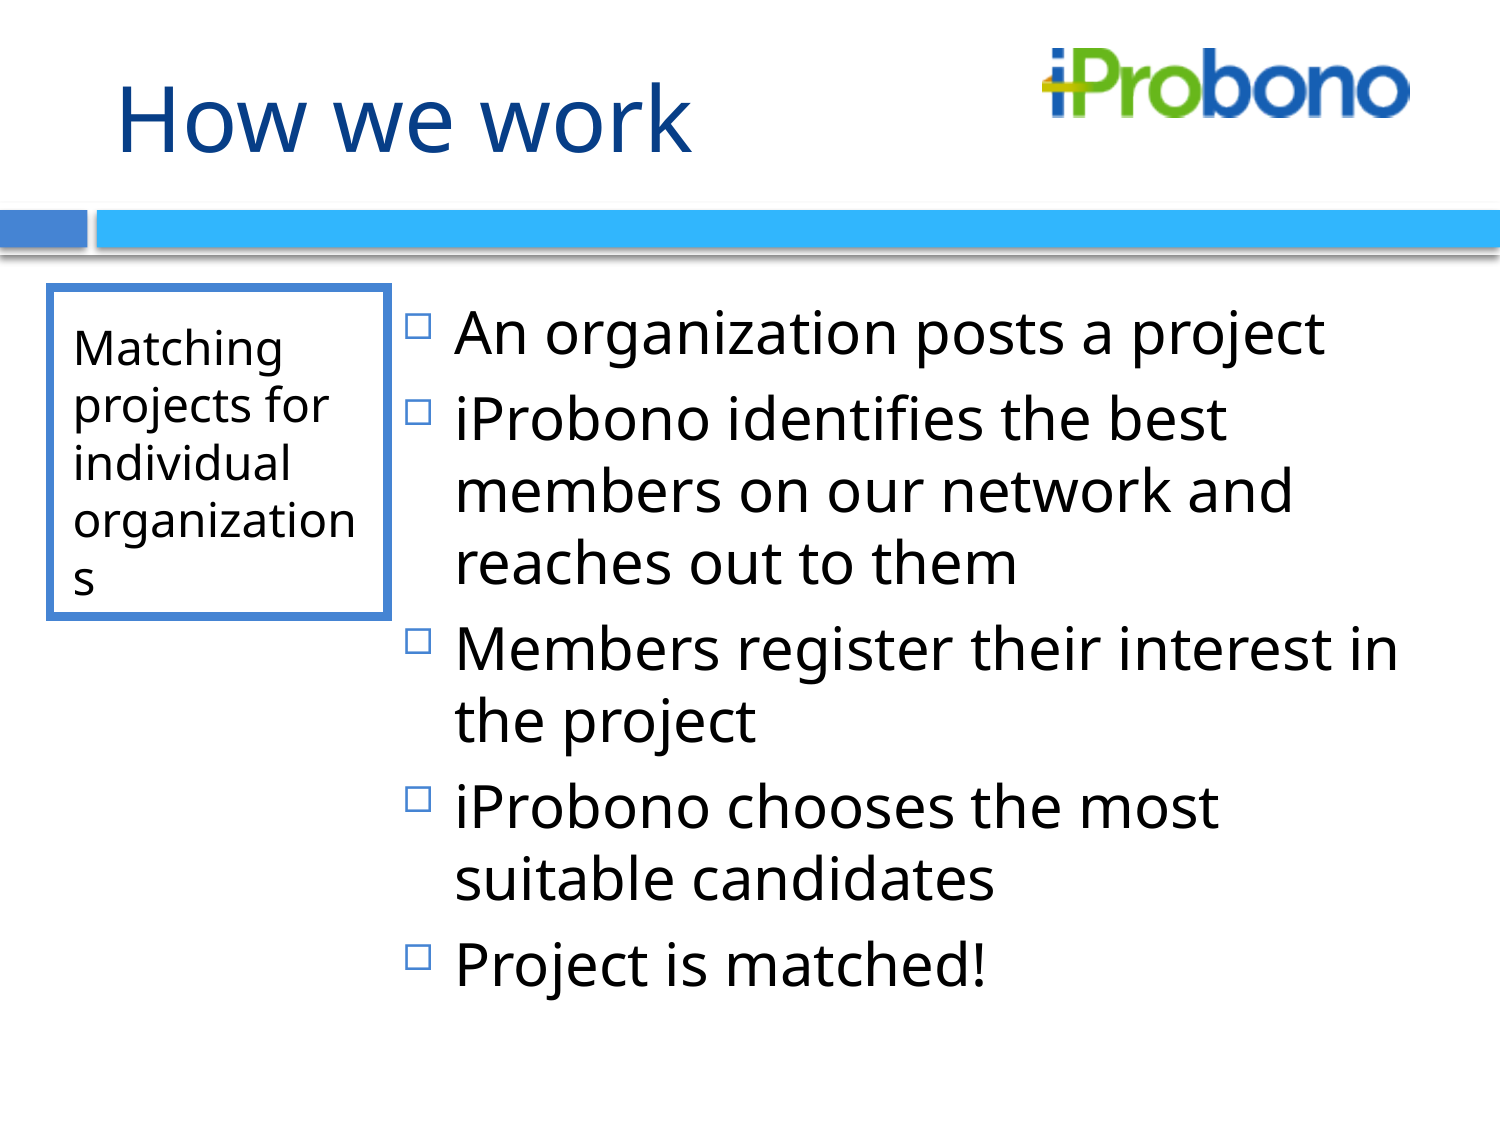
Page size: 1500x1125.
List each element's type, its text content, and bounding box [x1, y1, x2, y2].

list Matching projects for individual organizations [46, 283, 392, 621]
picture [1042, 48, 1410, 118]
title How we work [99, 44, 1425, 188]
list An organization posts a project iProbono identifies the best members on our network and reaches out to them Members register their interest in the project iProbono chooses the most suitable candidates Project is matched! [387, 287, 1438, 1013]
